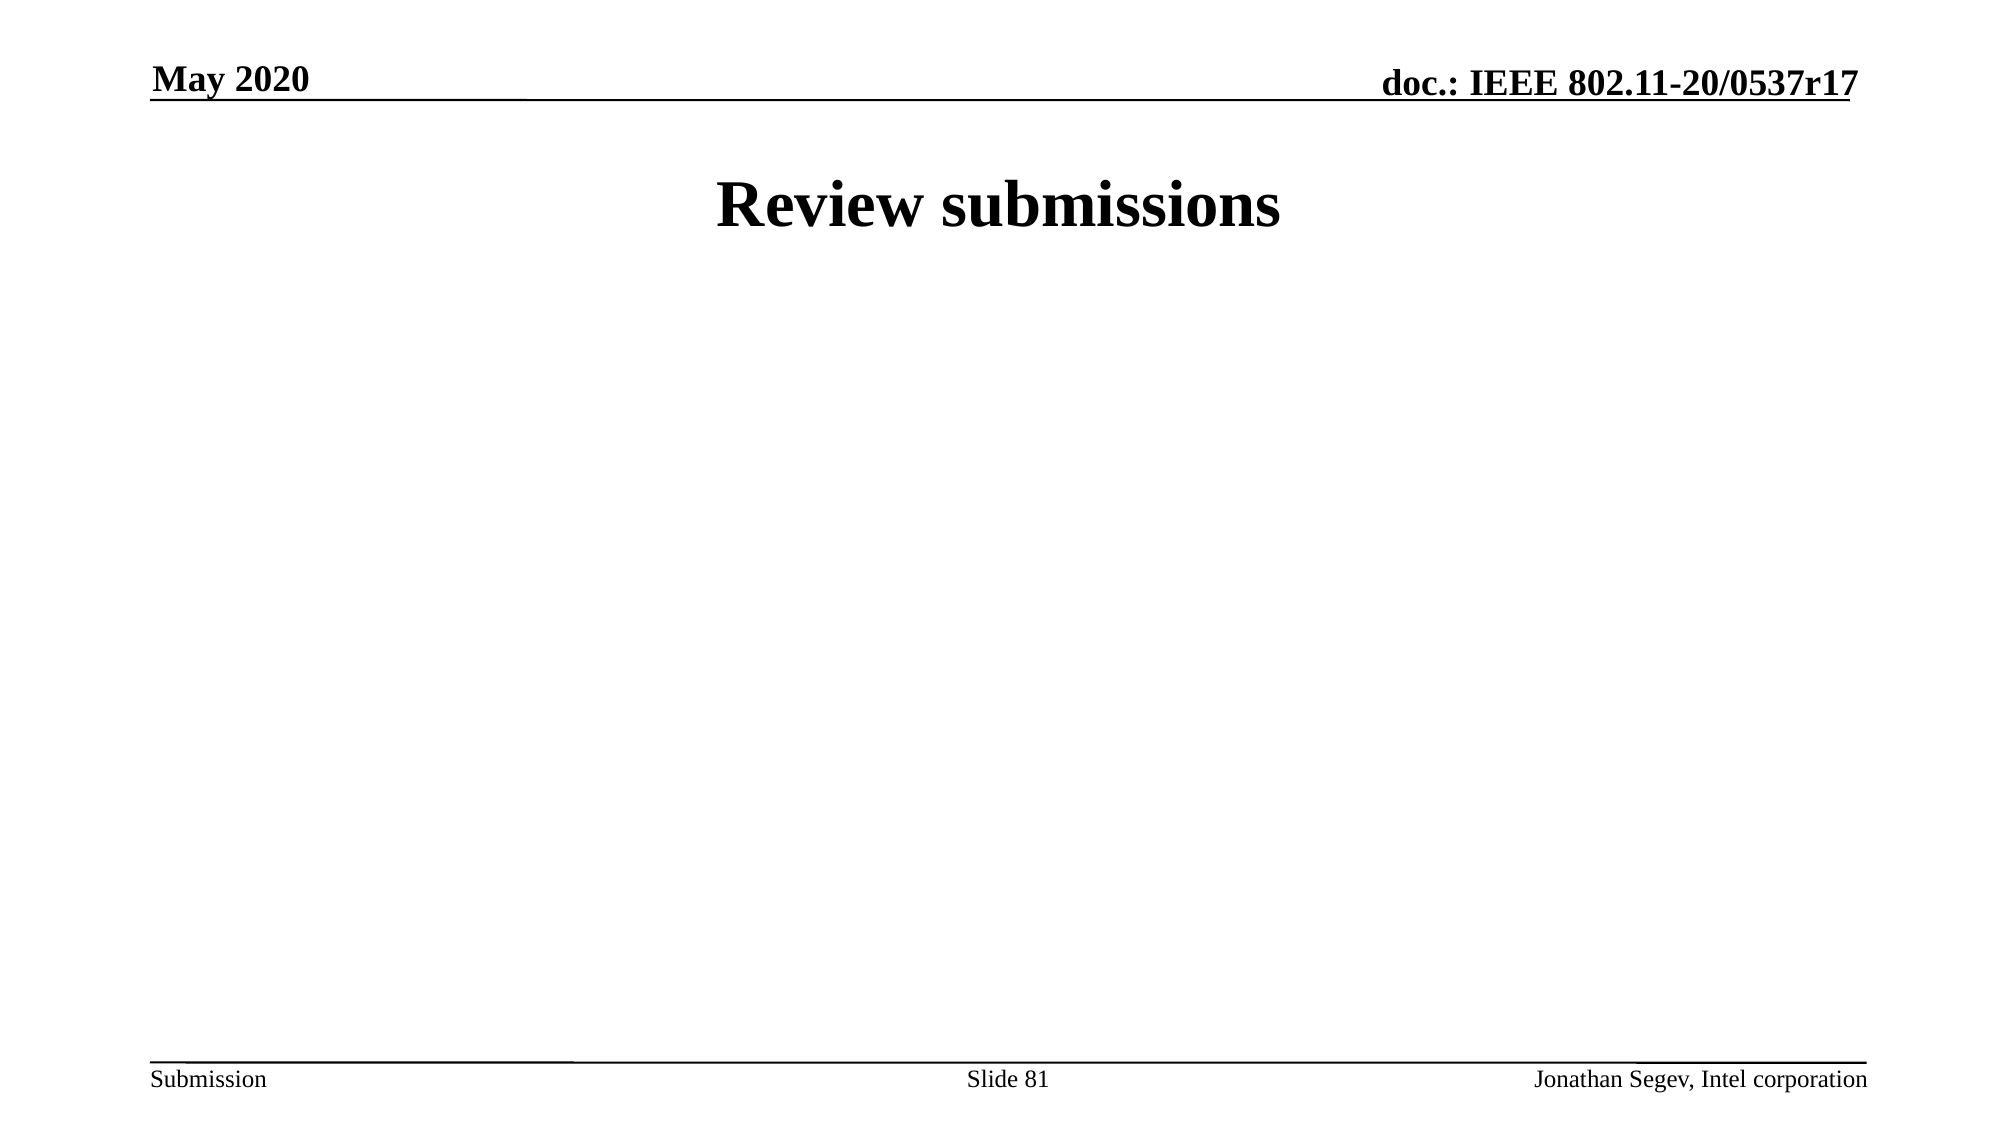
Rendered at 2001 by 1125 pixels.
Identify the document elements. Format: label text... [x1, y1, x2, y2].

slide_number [152, 54, 563, 100]
footer Jonathan Segev, Intel corporation [1171, 1061, 1869, 1093]
slide_number Slide 81 [950, 1061, 1067, 1123]
title Review submissions [149, 112, 1850, 288]
